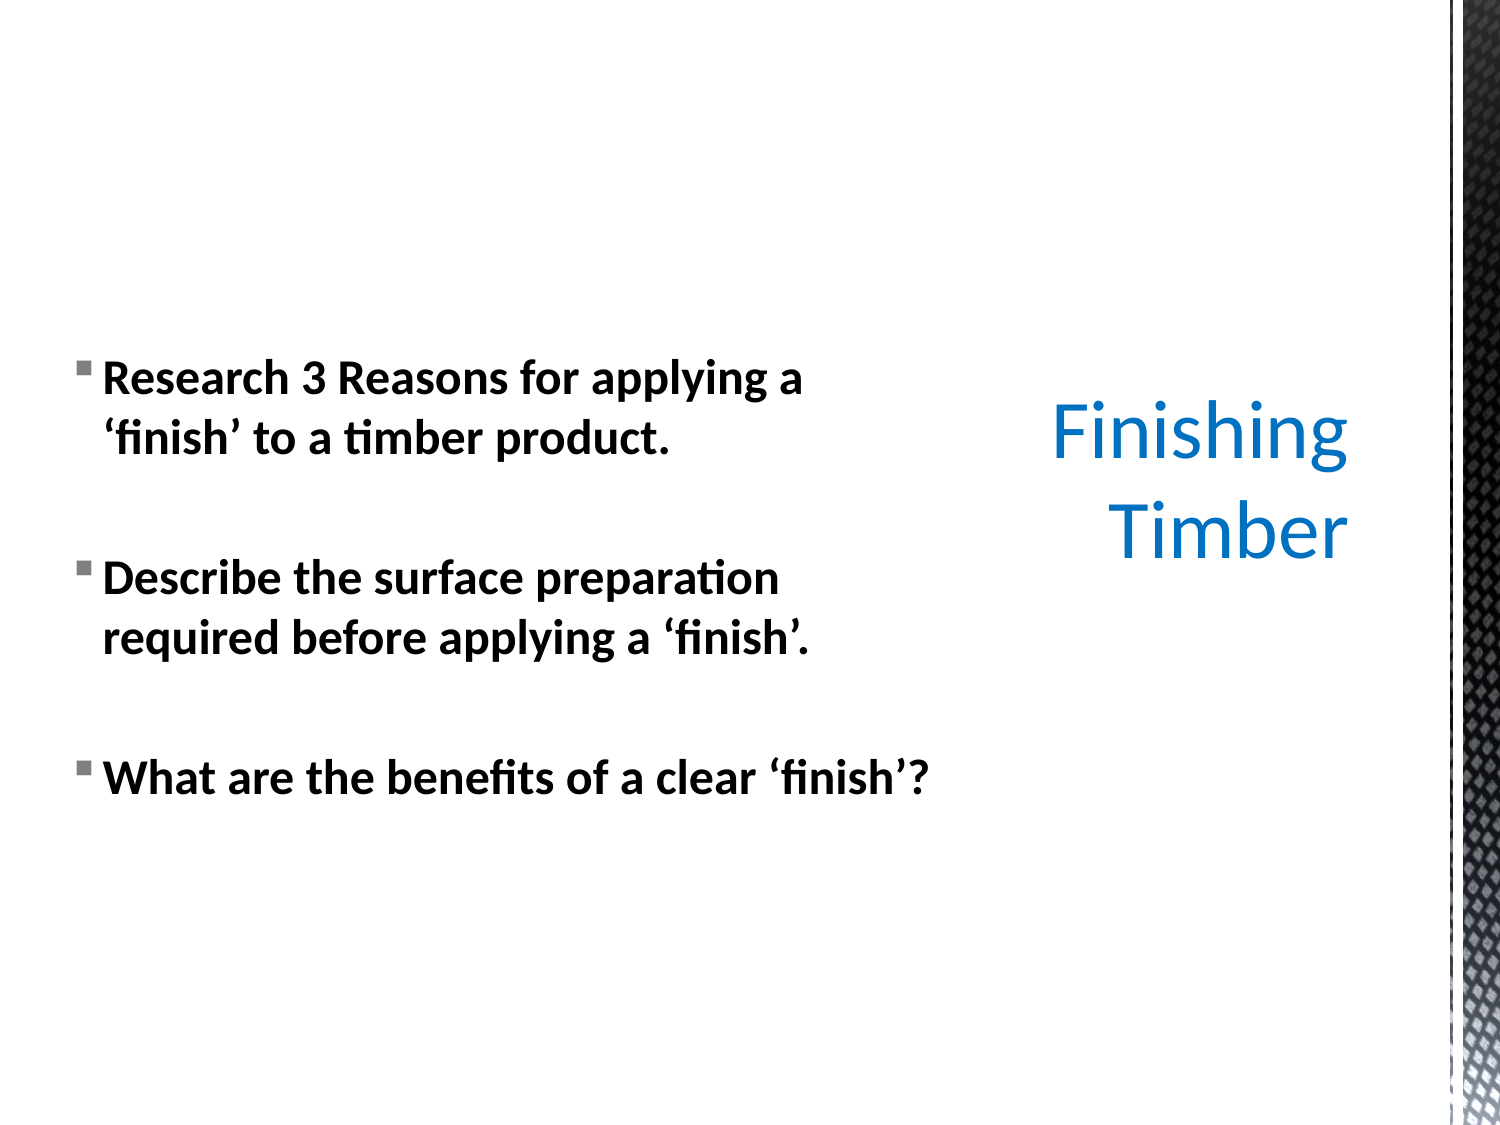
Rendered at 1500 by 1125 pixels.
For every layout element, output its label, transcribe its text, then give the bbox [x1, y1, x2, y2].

title Finishing Timber [951, 275, 1365, 583]
list Research 3 Reasons for applying a ‘finish’ to a timber product. Describe the surface preparation required before applying a ‘finish’. What are the benefits of a clear ‘finish’? [50, 125, 951, 1024]
picture [1447, 0, 1500, 1125]
